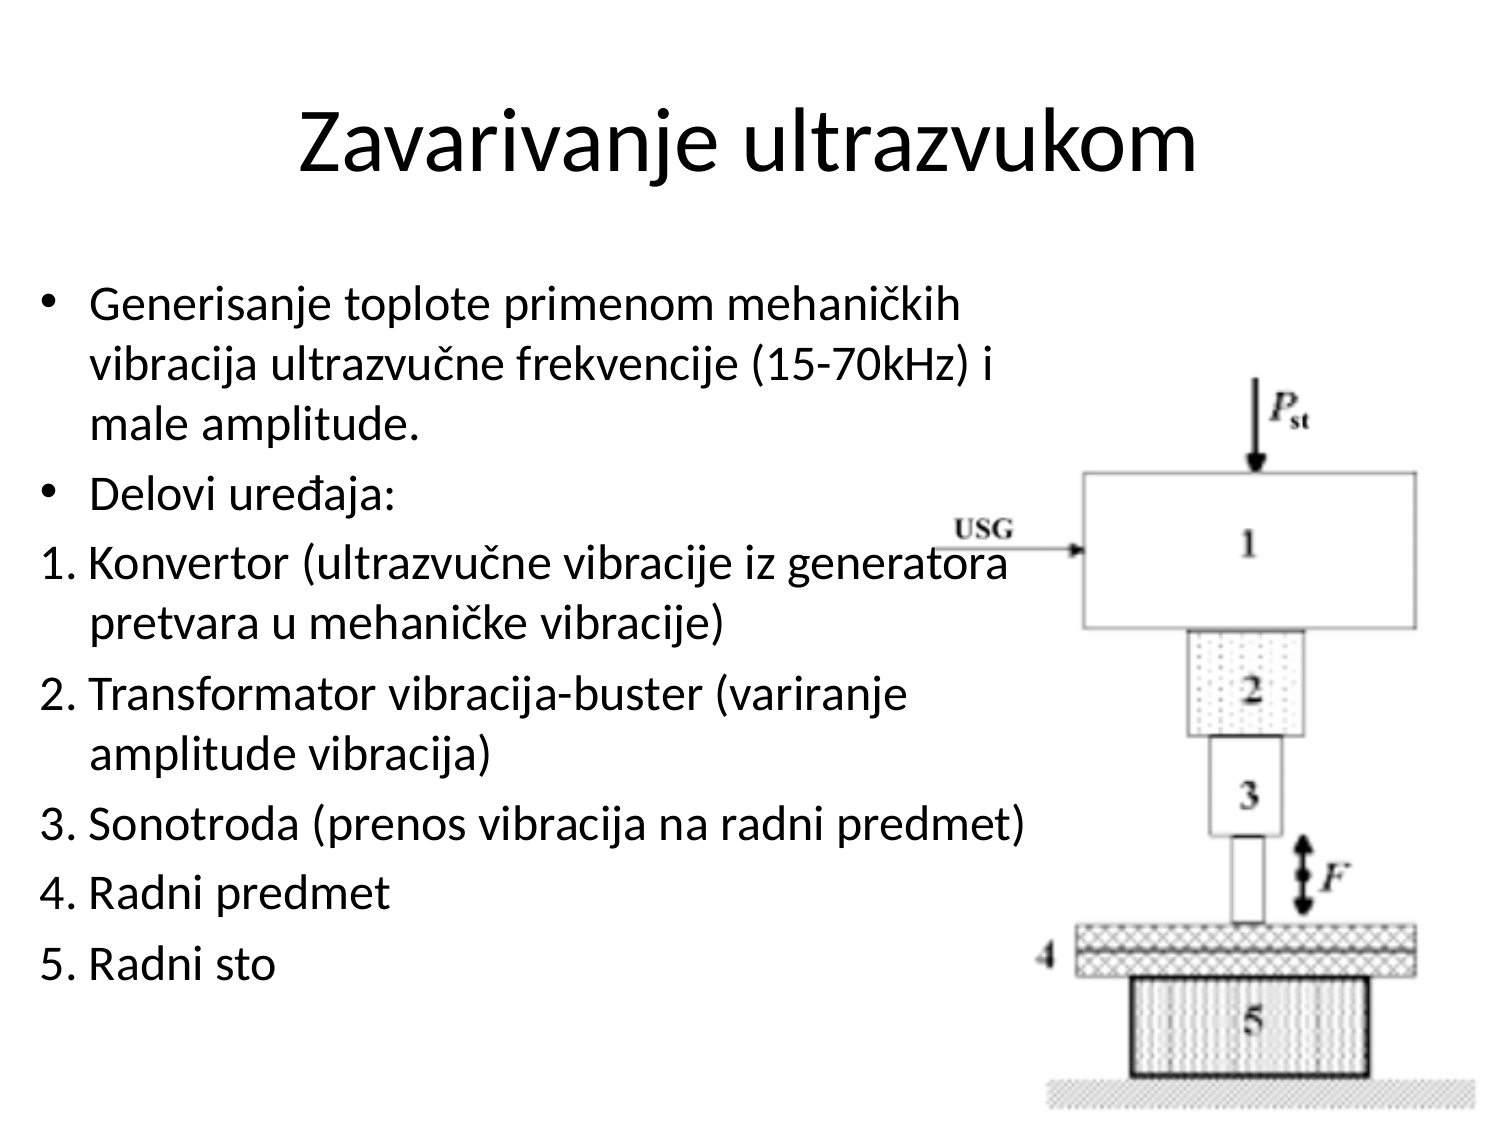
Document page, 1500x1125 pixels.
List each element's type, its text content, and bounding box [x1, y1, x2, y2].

picture [912, 349, 1500, 1125]
list Generisanje toplote primenom mehaničkih vibracija ultrazvučne frekvencije (15-70kHz) i male amplitude. Delovi uređaja: 1. Konvertor (ultrazvučne vibracije iz generatora pretvara u mehaničke vibracije) 2. Transformator vibracija-buster (variranje amplitude vibracija) 3. Sonotroda (prenos vibracija na radni predmet) 4. Radni predmet 5. Radni sto [24, 262, 1050, 1063]
title Zavarivanje ultrazvukom [75, 45, 1425, 225]
